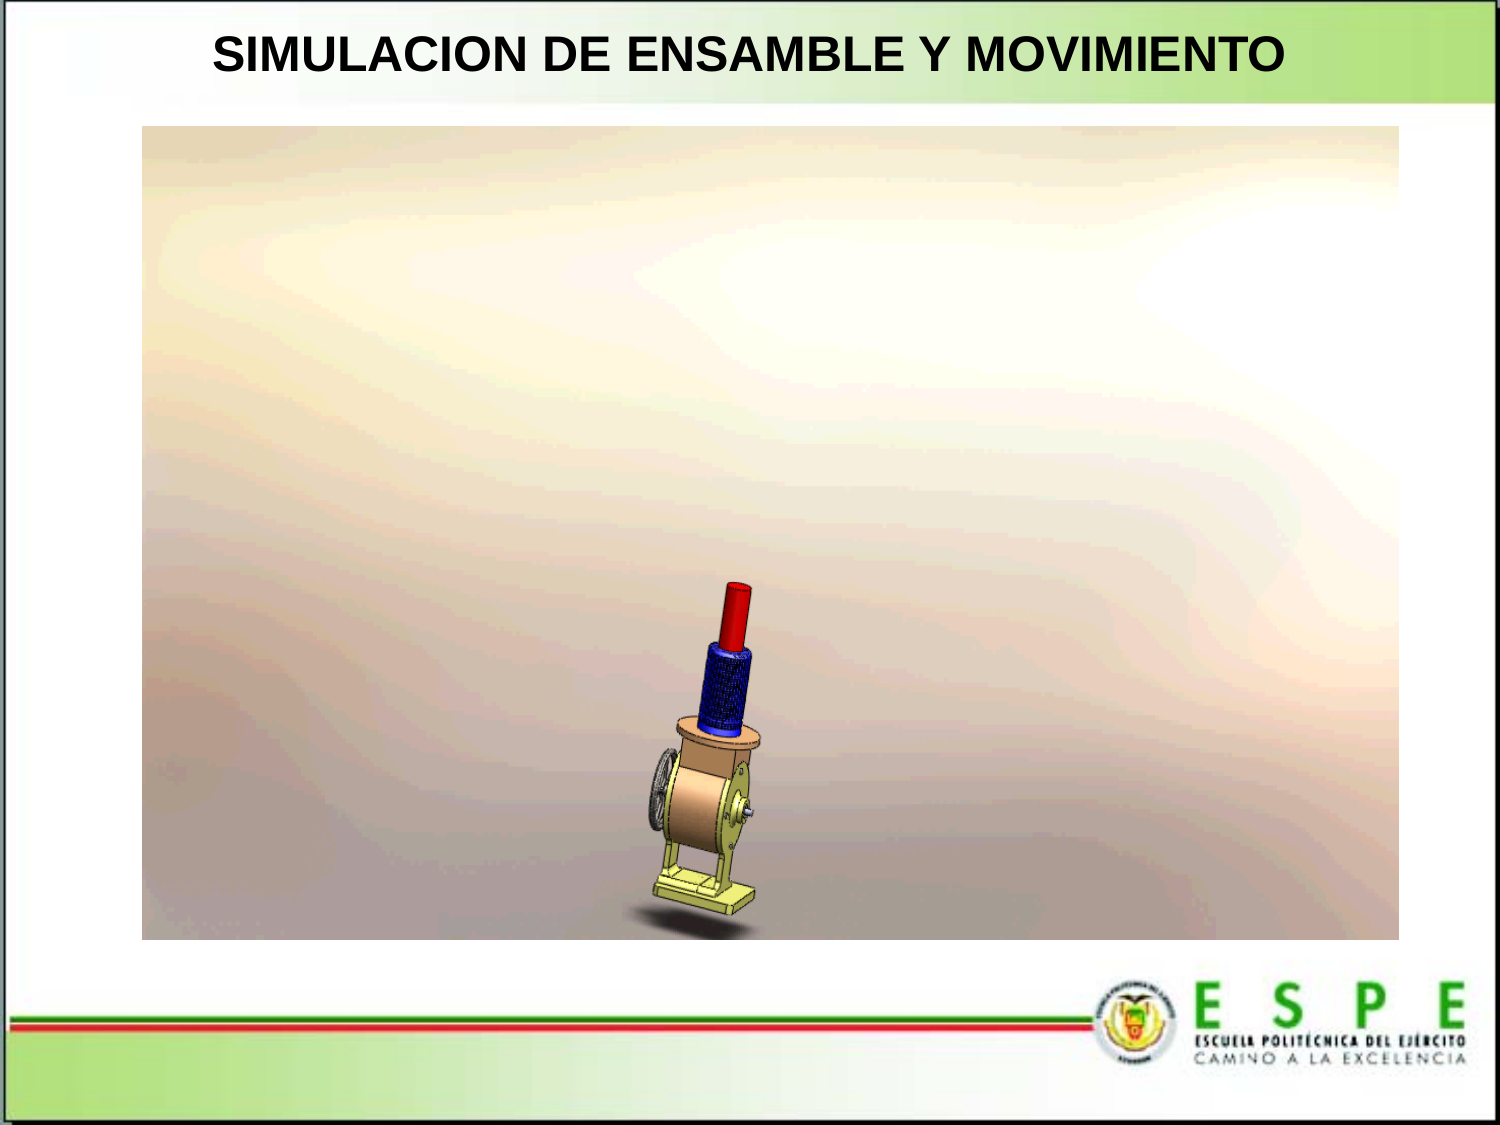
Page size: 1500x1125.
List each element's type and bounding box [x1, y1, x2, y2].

picture [0, 0, 1500, 1125]
text_box [141, 124, 1401, 941]
